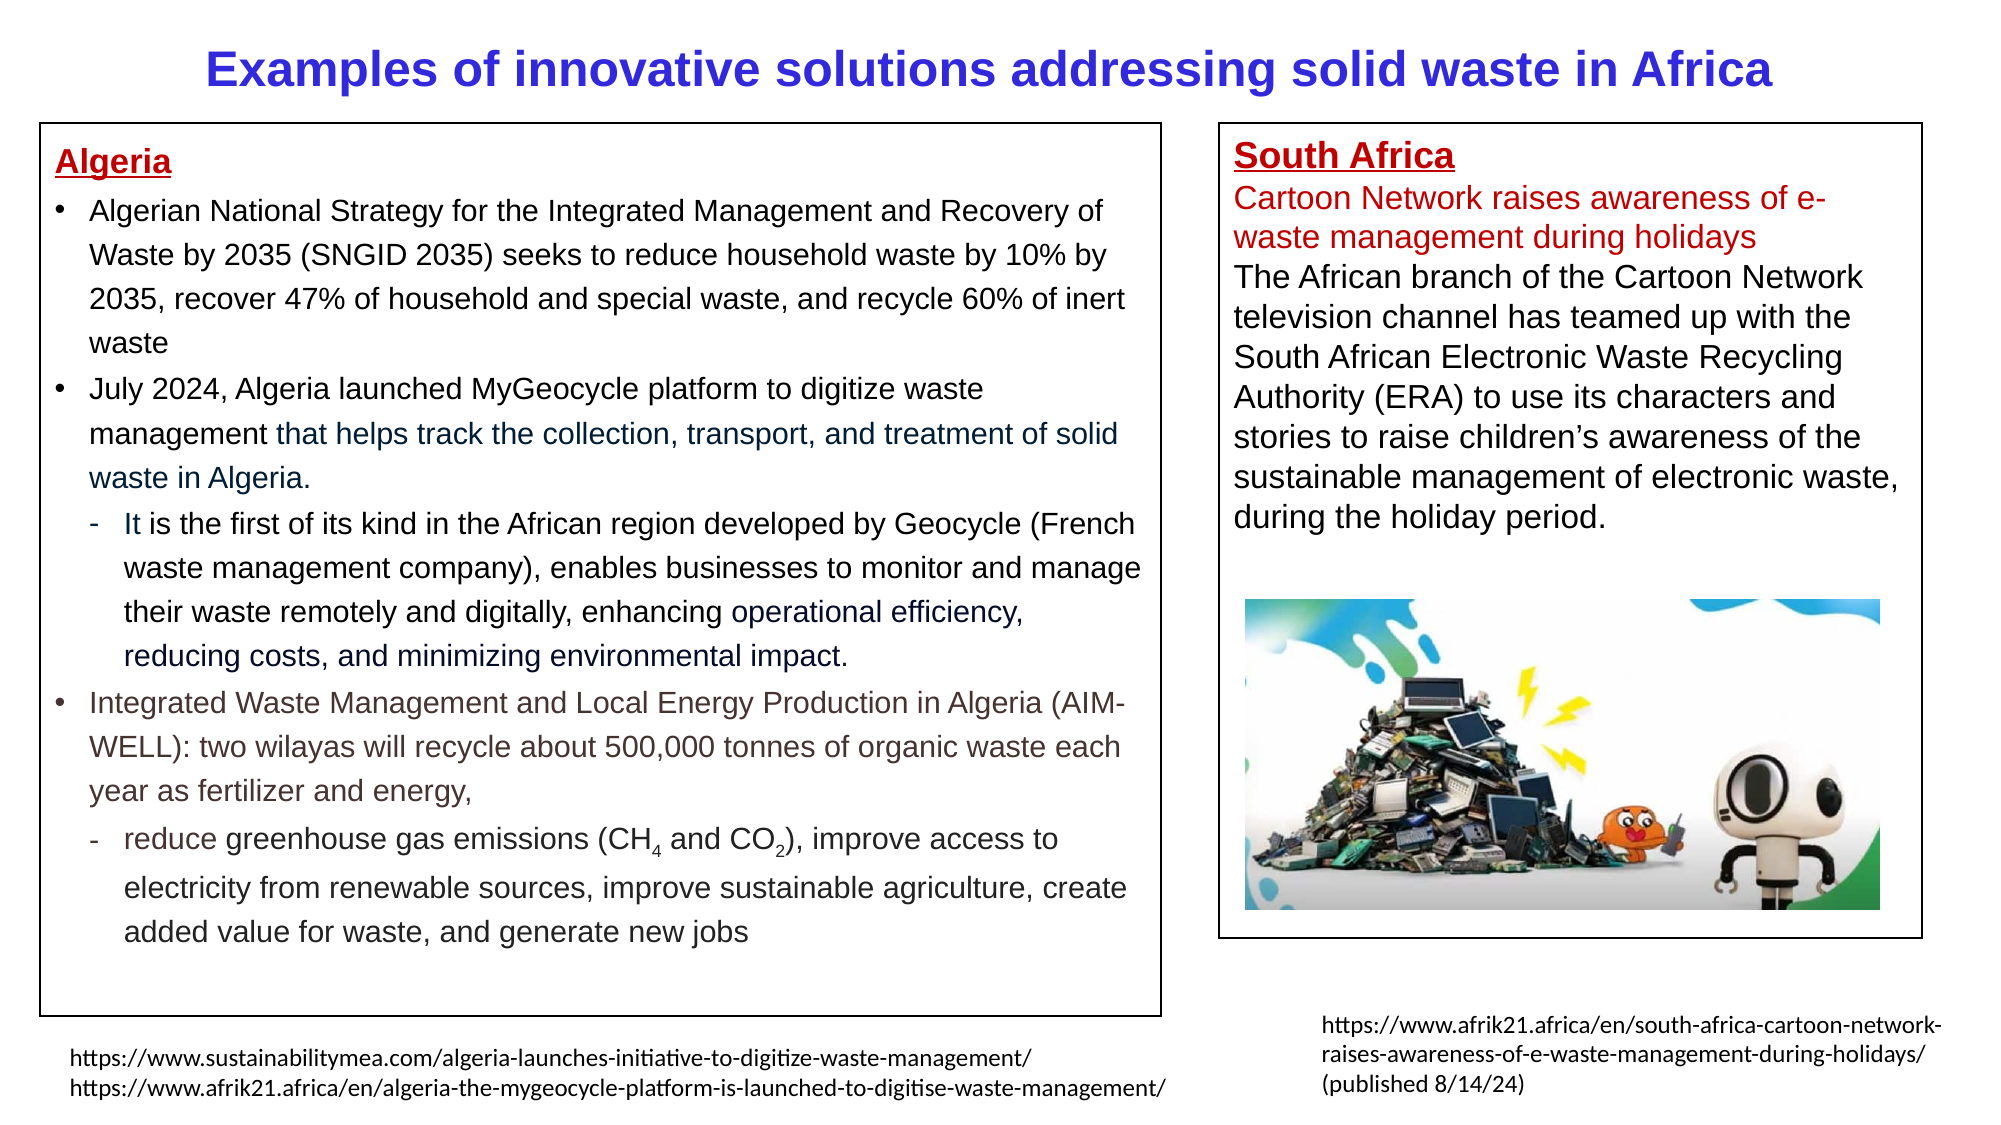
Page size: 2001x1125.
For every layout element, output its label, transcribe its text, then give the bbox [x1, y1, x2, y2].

text_box https://www.afrik21.africa/en/south-africa-cartoon-network-raises-awareness-of-e-waste-management-during-holidays/ (published 8/14/24) [1306, 1000, 1968, 1106]
text_box South Africa Cartoon Network raises awareness of e-waste management during holidays The African branch of the Cartoon Network television channel has teamed up with the South African Electronic Waste Recycling Authority (ERA) to use its characters and stories to raise children’s awareness of the sustainable management of electronic waste, during the holiday period. [1218, 122, 1923, 939]
list Algeria Algerian National Strategy for the Integrated Management and Recovery of Waste by 2035 (SNGID 2035) seeks to reduce household waste by 10% by 2035, recover 47% of household and special waste, and recycle 60% of inert waste July 2024, Algeria launched MyGeocycle platform to digitize waste management that helps track the collection, transport, and treatment of solid waste in Algeria. It is the first of its kind in the African region developed by Geocycle (French waste management company), enables businesses to monitor and manage their waste remotely and digitally, enhancing operational efficiency, reducing costs, and minimizing environmental impact. Integrated Waste Management and Local Energy Production in Algeria (AIM-WELL): two wilayas will recycle about 500,000 tonnes of organic waste each year as fertilizer and energy, reduce greenhouse gas emissions (CH4 and CO2), improve access to electricity from renewable sources, improve sustainable agriculture, create added value for waste, and generate new jobs [39, 122, 1162, 1017]
text_box https://www.sustainabilitymea.com/algeria-launches-initiative-to-digitize-waste-management/ https://www.afrik21.africa/en/algeria-the-mygeocycle-platform-is-launched-to-digitise-waste-management/ [54, 1034, 1191, 1109]
text_box Examples of innovative solutions addressing solid waste in Africa [190, 28, 1880, 104]
picture [1245, 599, 1880, 910]
